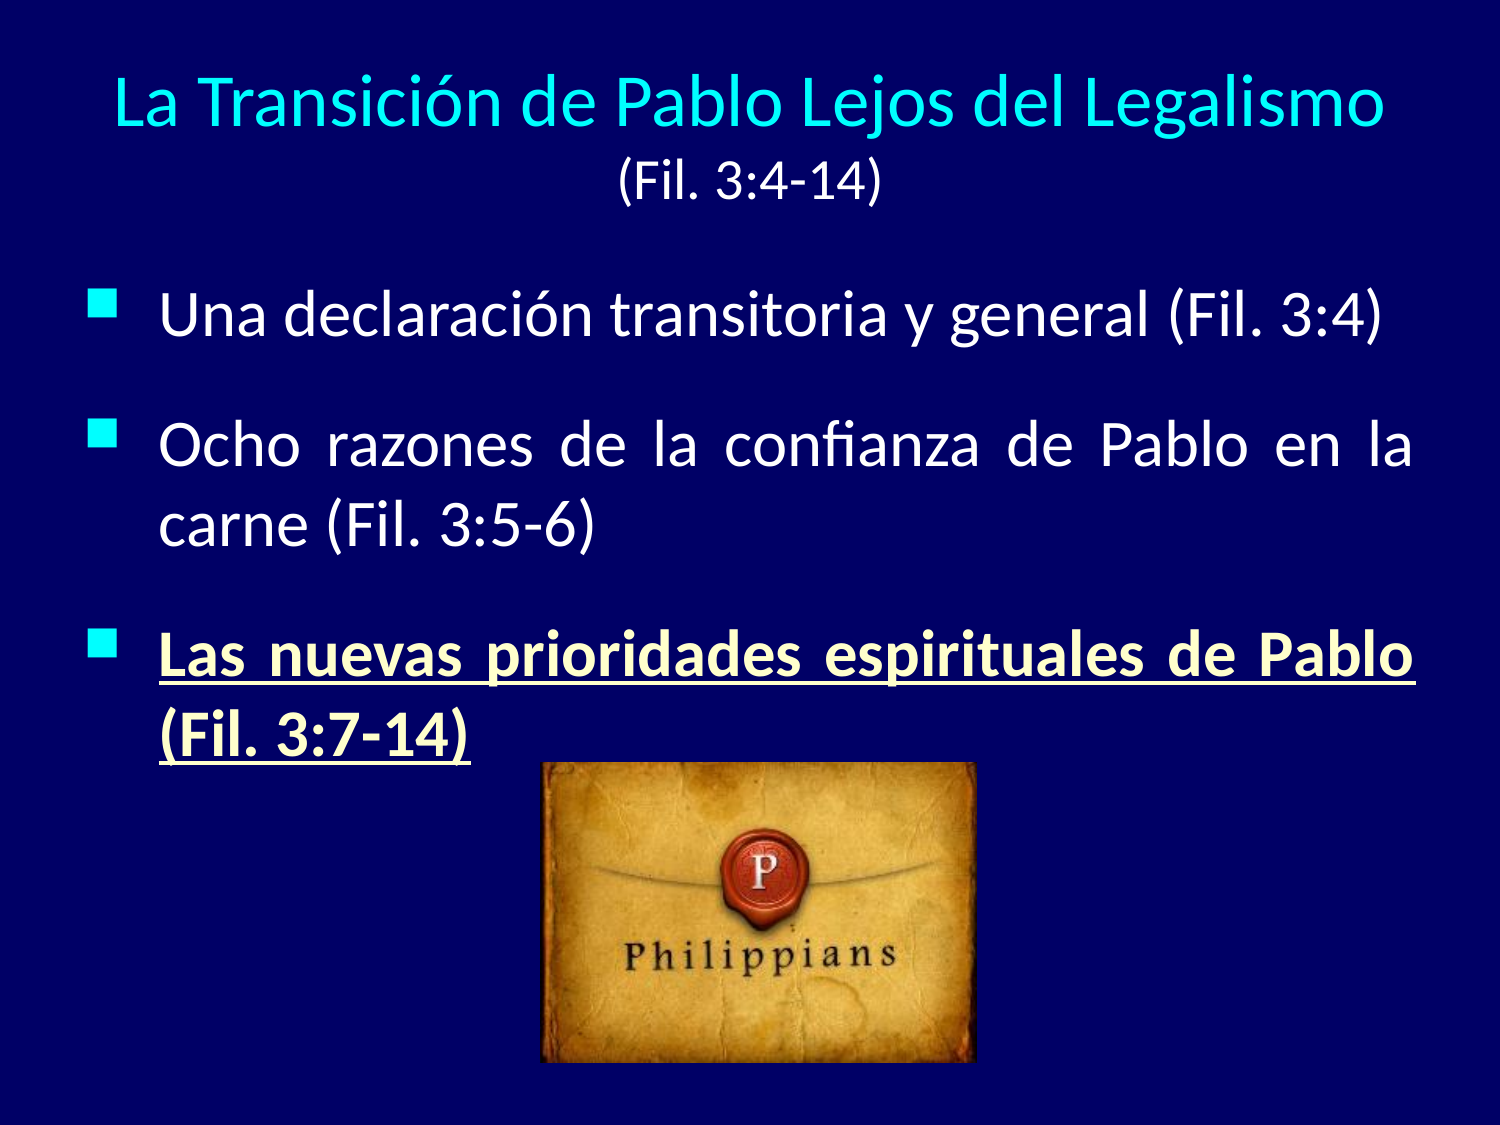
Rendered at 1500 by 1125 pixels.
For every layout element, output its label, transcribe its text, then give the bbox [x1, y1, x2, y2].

picture [540, 762, 977, 1063]
title La Transición de Pablo Lejos del Legalismo (Fil. 3:4-14) [0, 37, 1500, 225]
list Una declaración transitoria y general (Fil. 3:4) Ocho razones de la confianza de Pablo en la carne (Fil. 3:5-6) Las nuevas prioridades espirituales de Pablo (Fil. 3:7-14) [68, 262, 1432, 788]
